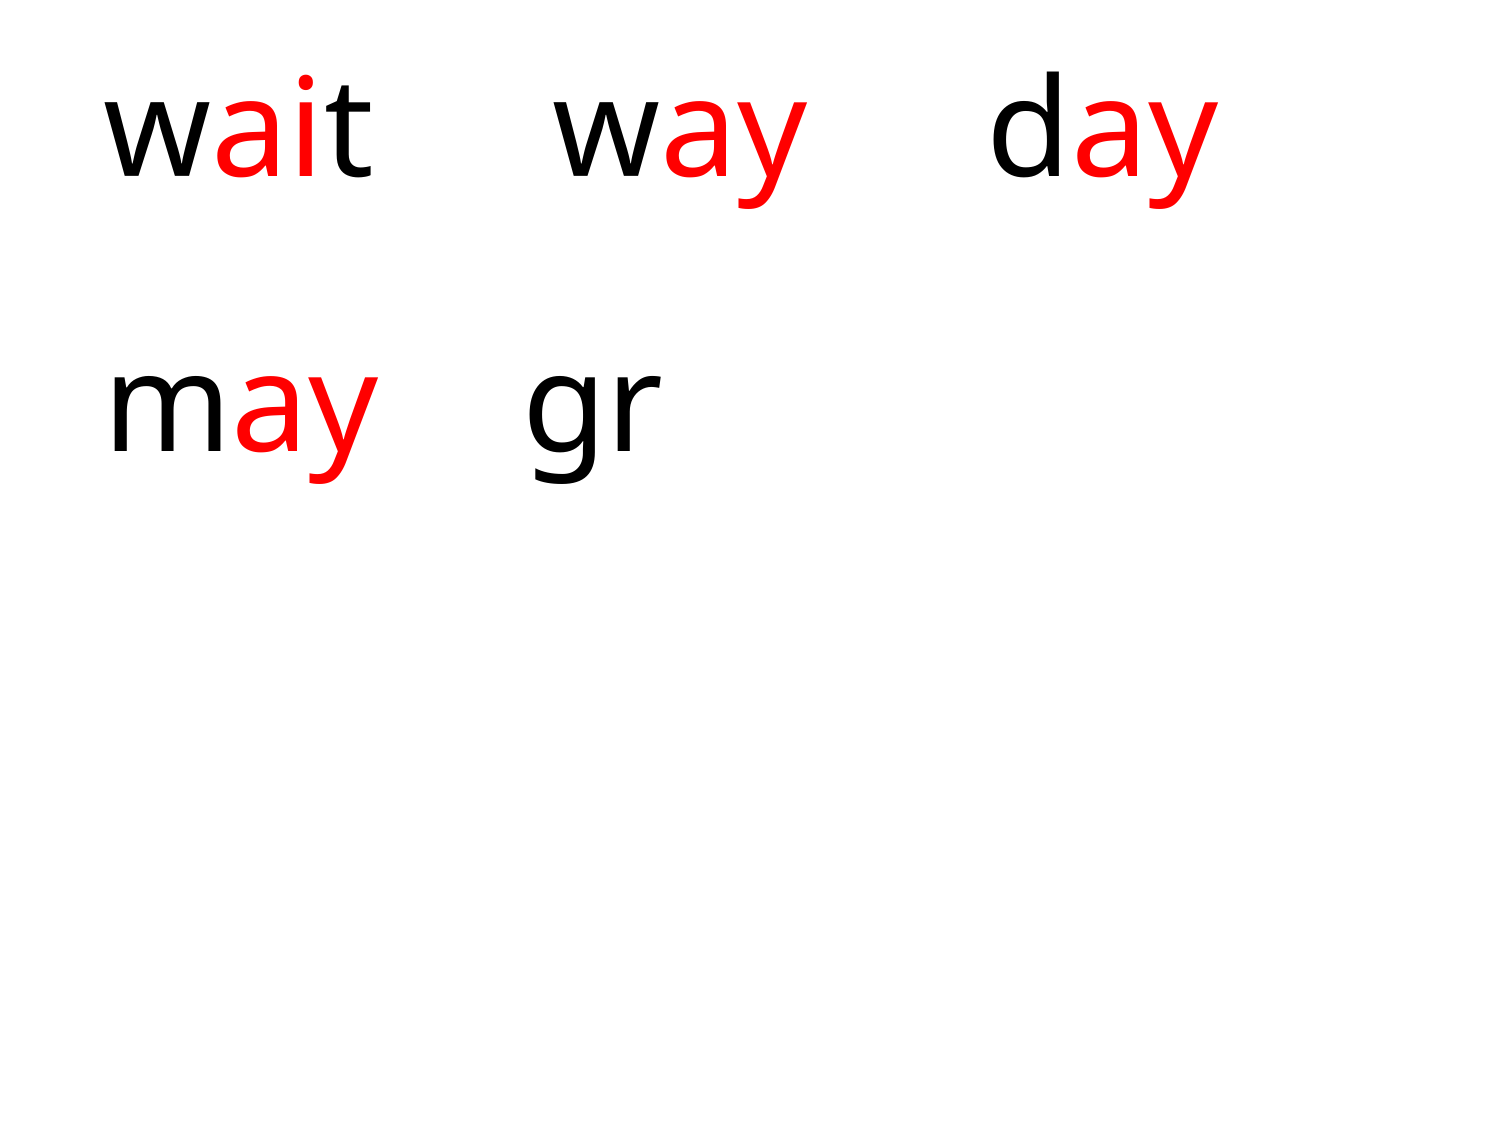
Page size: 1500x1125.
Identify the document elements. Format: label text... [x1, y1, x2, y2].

text_box wait way day may gr [17, 31, 1479, 486]
